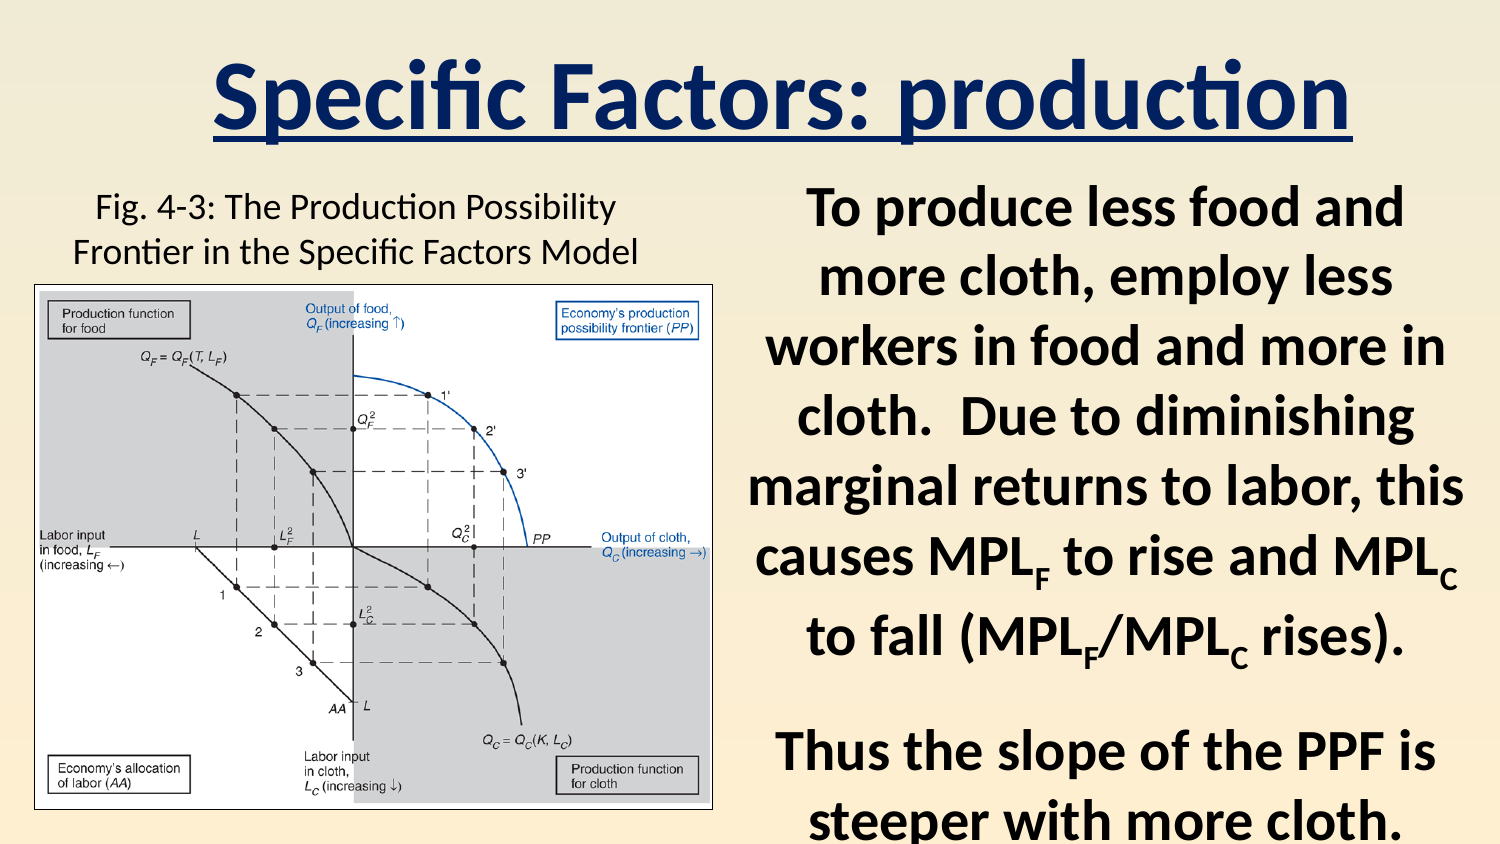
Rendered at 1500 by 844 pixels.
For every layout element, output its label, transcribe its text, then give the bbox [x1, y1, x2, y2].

picture [34, 284, 713, 810]
text_box To produce less food and more cloth, employ less workers in food and more in cloth. Due to diminishing marginal returns to labor, this causes MPLF to rise and MPLC to fall (MPLF/MPLC rises). Thus the slope of the PPF is steeper with more cloth. [724, 160, 1488, 844]
text_box Specific Factors: production [198, 21, 1369, 157]
text_box Fig. 4-3: The Production Possibility Frontier in the Specific Factors Model [49, 174, 663, 282]
